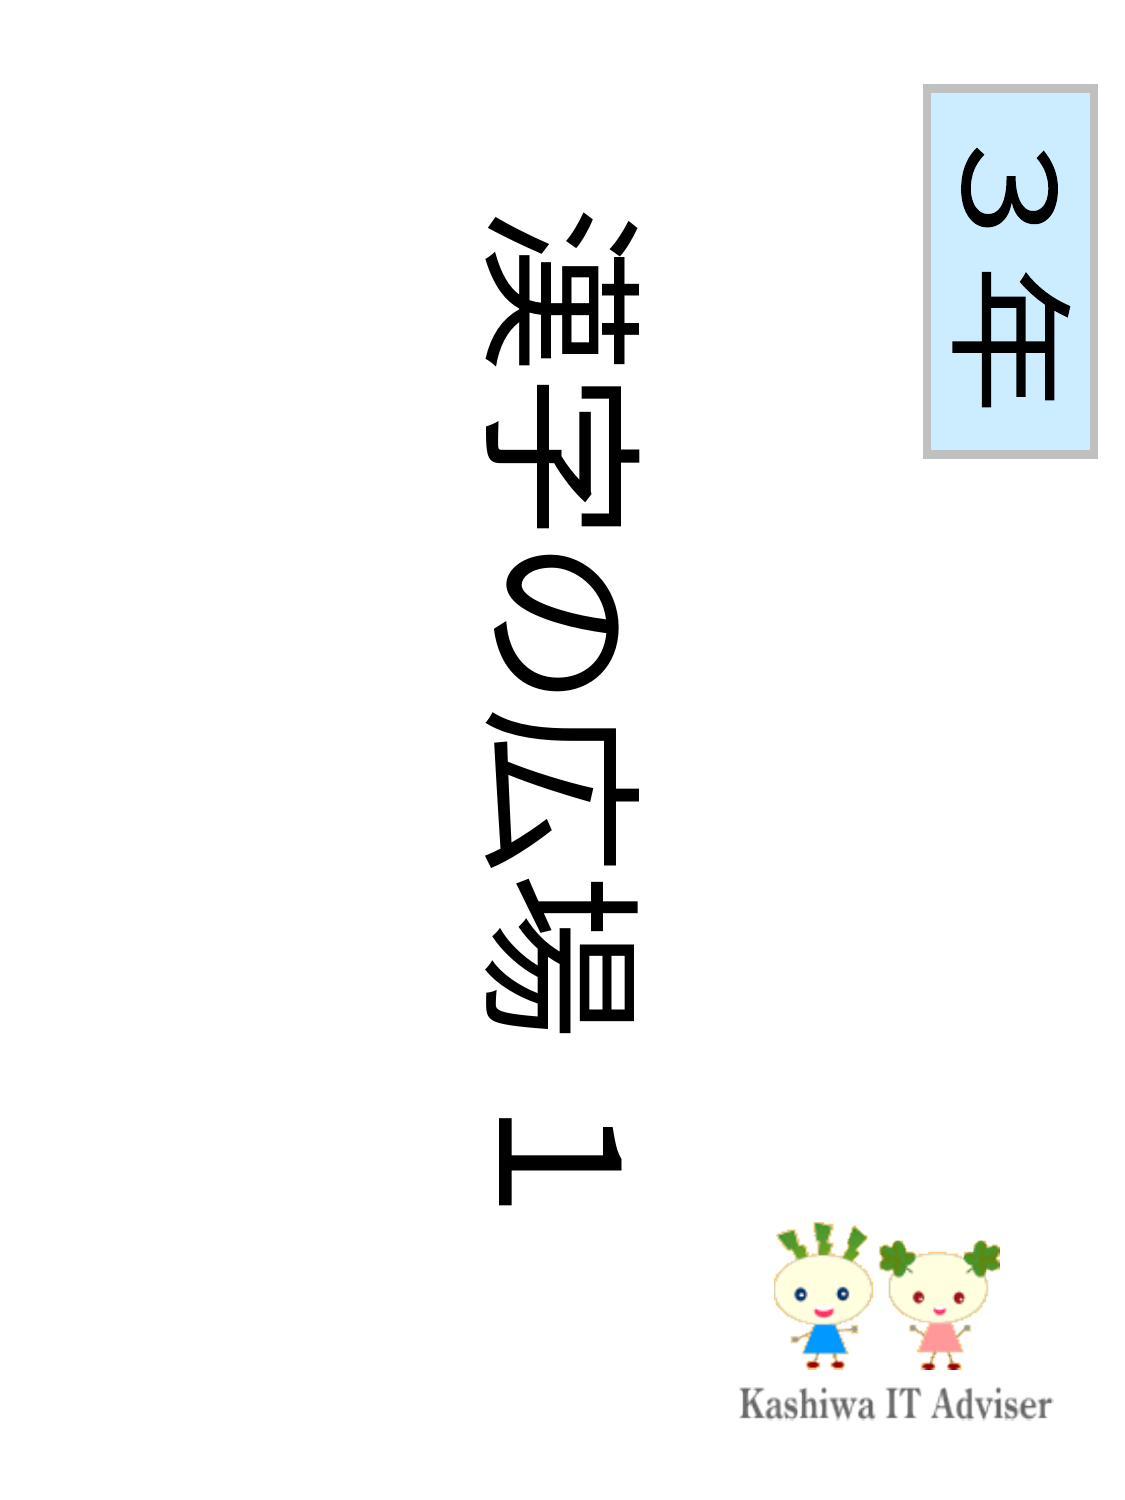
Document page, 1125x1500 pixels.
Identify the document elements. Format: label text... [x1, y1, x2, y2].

text_box 漢字の広場 １ [440, 192, 674, 1459]
picture [739, 1387, 1055, 1421]
picture [774, 1222, 1000, 1370]
text_box [927, 88, 1094, 455]
